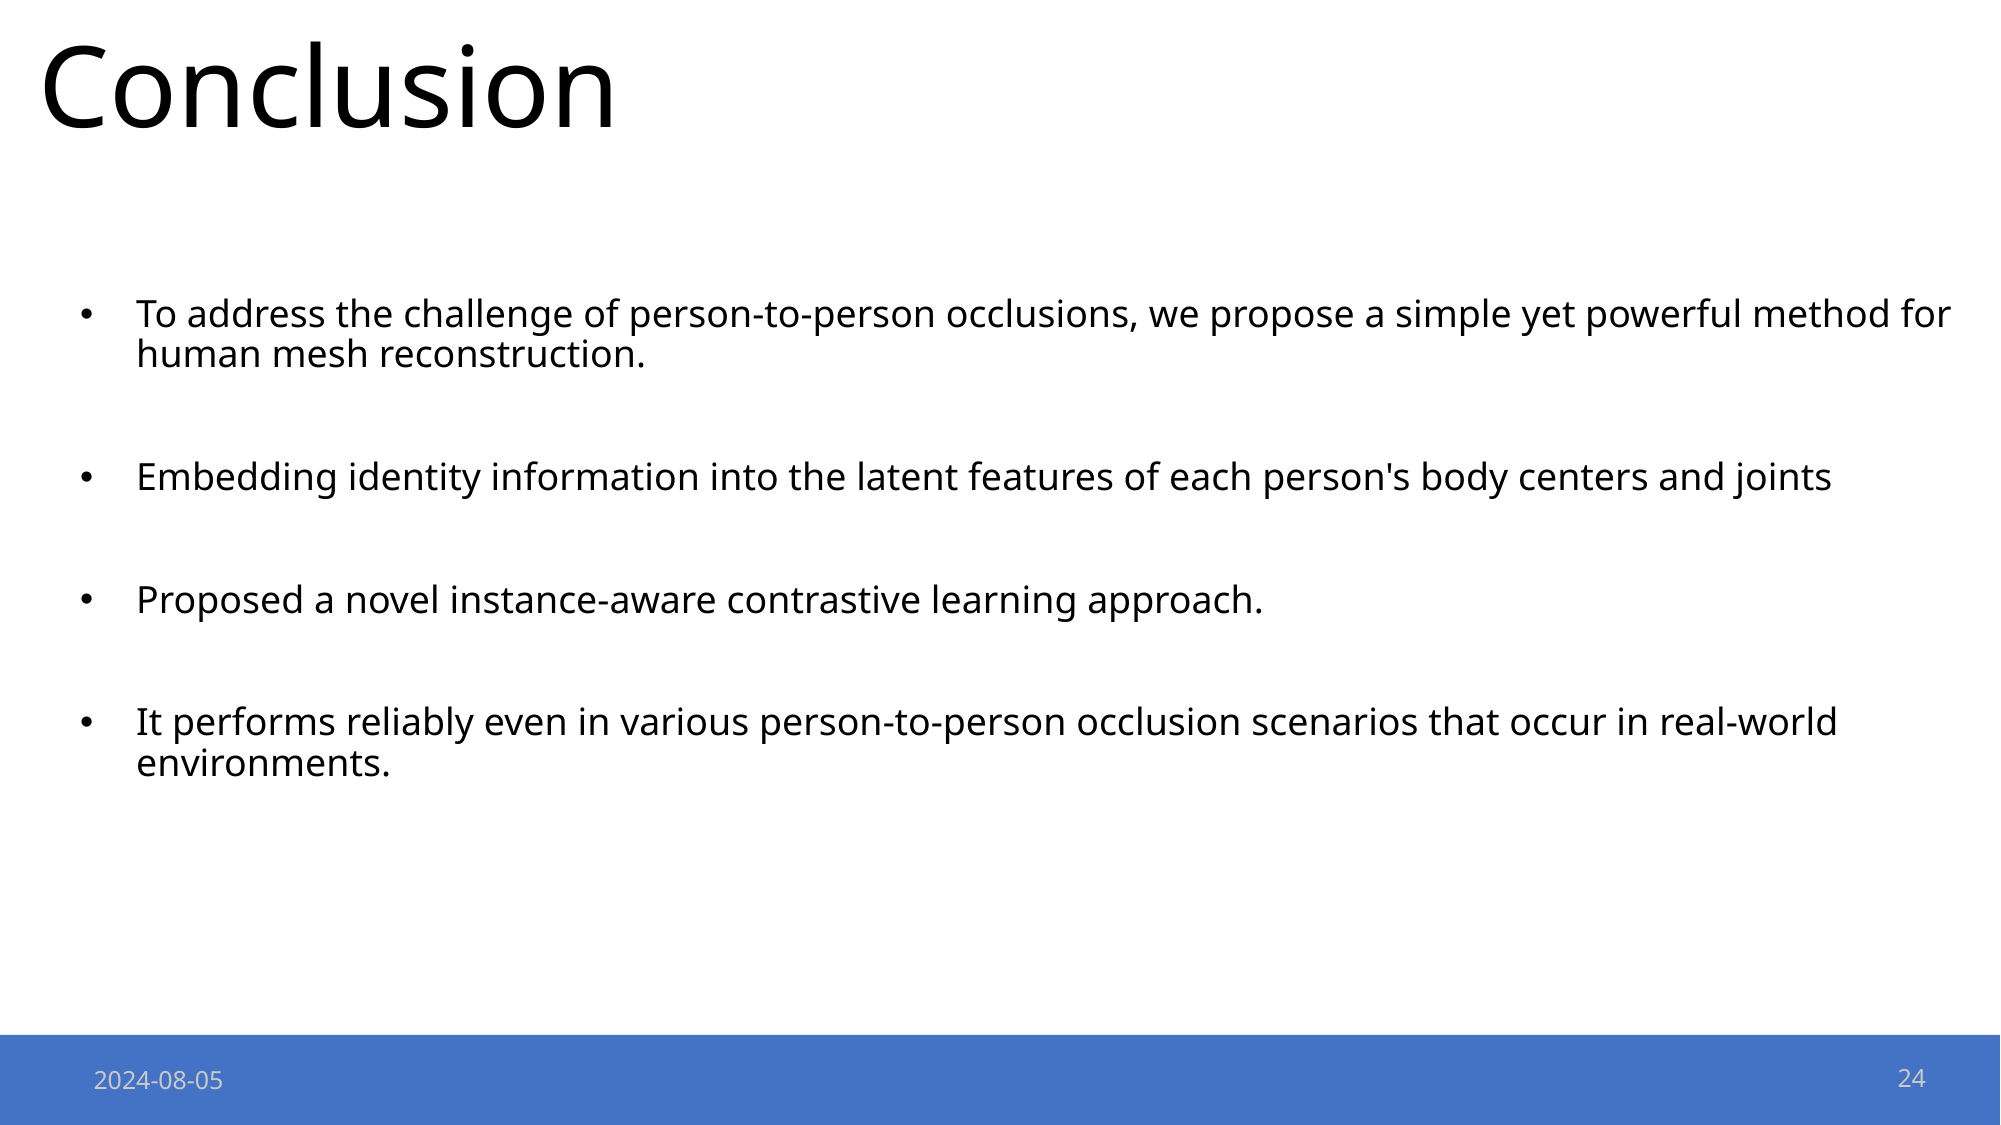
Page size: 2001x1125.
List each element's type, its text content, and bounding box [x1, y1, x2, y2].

footer 2024-08-05 [40, 1050, 277, 1110]
slide_number 24 [1839, 1050, 1941, 1110]
text_box Conclusion [23, 2, 2000, 160]
text_box [0, 1034, 2000, 1125]
text_box To address the challenge of person-to-person occlusions, we propose a simple yet powerful method for human mesh reconstruction. Embedding identity information into the latent features of each person's body centers and joints Proposed a novel instance-aware contrastive learning approach. It performs reliably even in various person-to-person occlusion scenarios that occur in real-world environments. [65, 287, 1990, 814]
